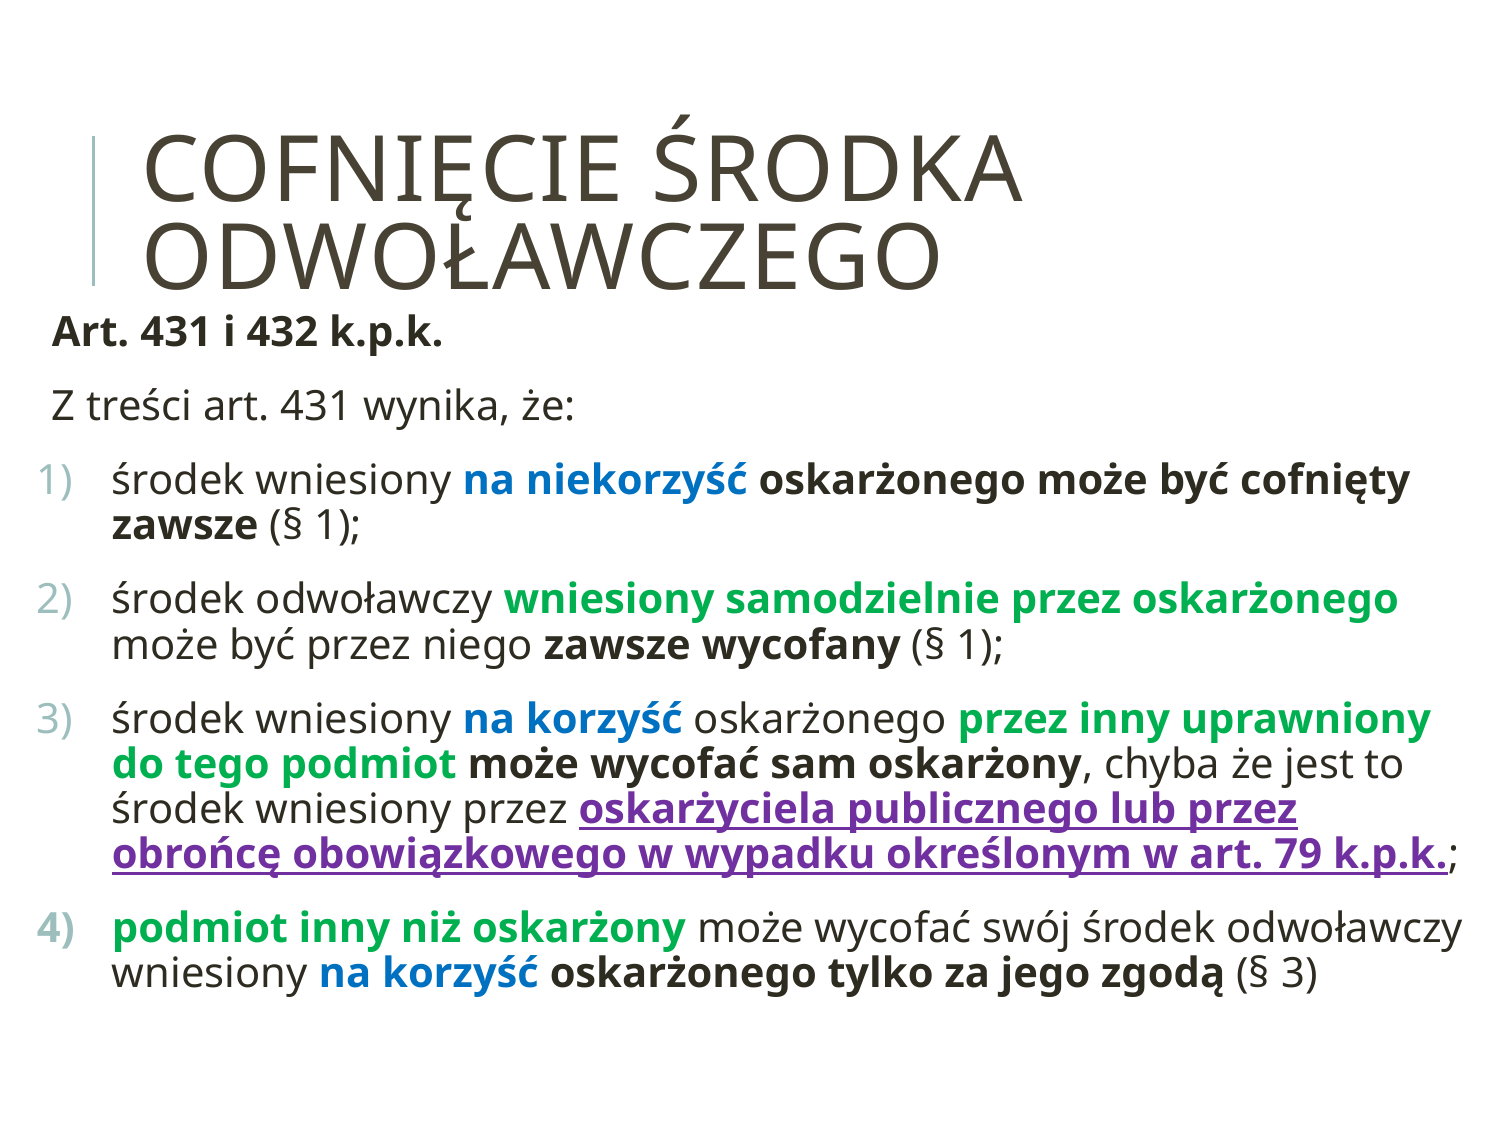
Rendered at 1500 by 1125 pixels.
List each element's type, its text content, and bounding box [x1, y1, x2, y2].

title Cofnięcie środka odwoławczego [126, 96, 1322, 302]
list Art. 431 i 432 k.p.k. Z treści art. 431 wynika, że: środek wniesiony na niekorzyść oskarżonego może być cofnięty zawsze (§ 1); środek odwoławczy wniesiony samodzielnie przez oskarżonego może być przez niego zawsze wycofany (§ 1); środek wniesiony na korzyść oskarżonego przez inny uprawniony do tego podmiot może wycofać sam oskarżony, chyba że jest to środek wniesiony przez oskarżyciela publicznego lub przez obrońcę obowiązkowego w wypadku określonym w art. 79 k.p.k.; podmiot inny niż oskarżony może wycofać swój środek odwoławczy wniesiony na korzyść oskarżonego tylko za jego zgodą (§ 3) [29, 302, 1471, 1035]
